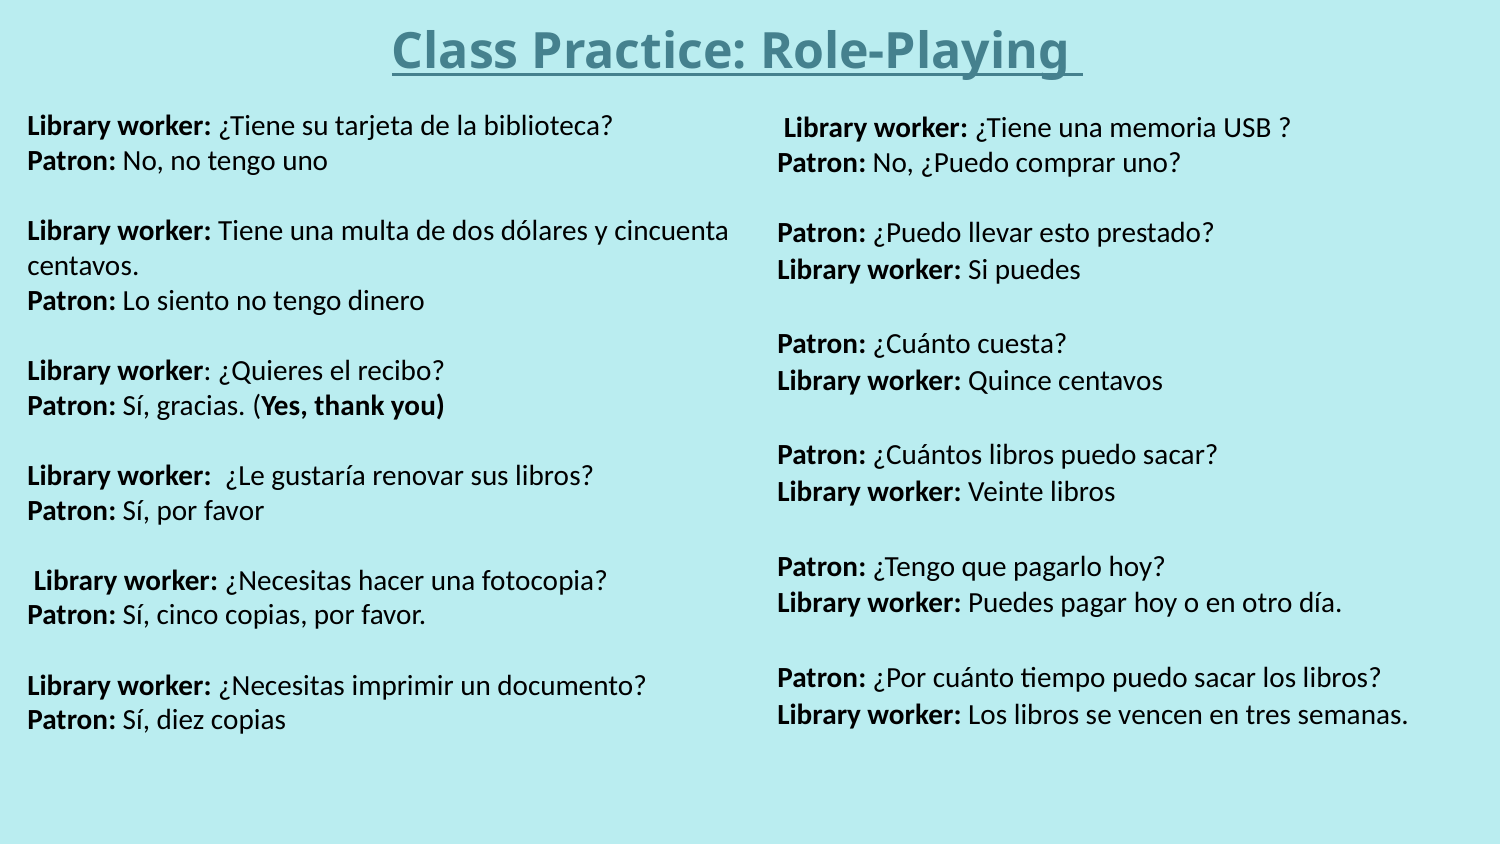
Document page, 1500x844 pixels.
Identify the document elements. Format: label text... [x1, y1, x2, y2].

text_box Class Practice: Role-Playing [65, 4, 1410, 85]
text_box Library worker: ¿Tiene su tarjeta de la biblioteca? Patron: No, no tengo uno Library worker: Tiene una multa de dos dólares y cincuenta centavos. Patron: Lo siento no tengo dinero Library worker: ¿Quieres el recibo? Patron: Sí, gracias. (Yes, thank you) Library worker: ¿Le gustaría renovar sus libros? Patron: Sí, por favor Library worker: ¿Necesitas hacer una fotocopia? Patron: Sí, cinco copias, por favor. Library worker: ¿Necesitas imprimir un documento? Patron: Sí, diez copias [12, 99, 763, 783]
text_box Library worker: ¿Tiene una memoria USB ? Patron: No, ¿Puedo comprar uno? Patron: ¿Puedo llevar esto prestado? Library worker: Si puedes Patron: ¿Cuánto cuesta? Library worker: Quince centavos Patron: ¿Cuántos libros puedo sacar? Library worker: Veinte libros Patron: ¿Tengo que pagarlo hoy? Library worker: Puedes pagar hoy o en otro día. Patron: ¿Por cuánto tiempo puedo sacar los libros? Library worker: Los libros se vencen en tres semanas. [762, 101, 1500, 738]
